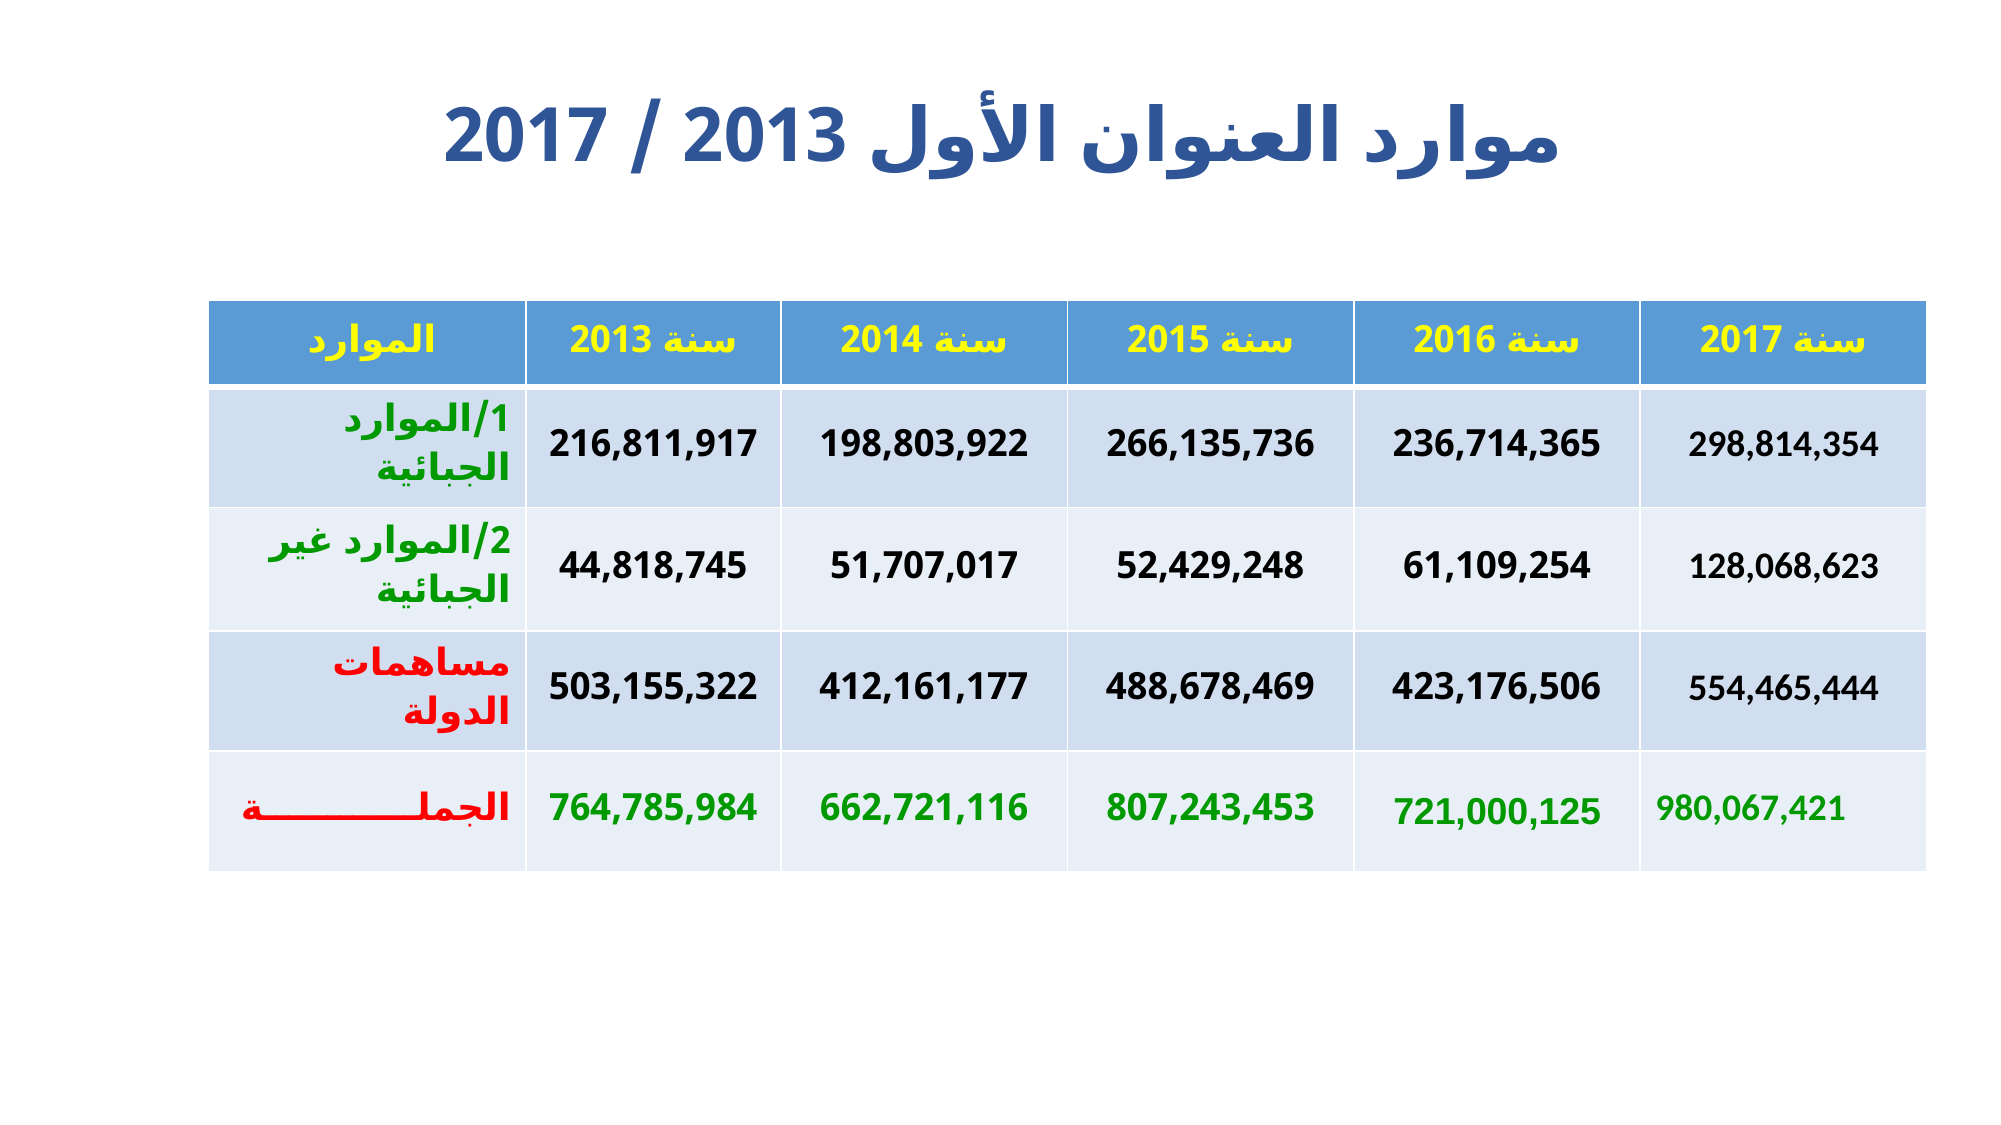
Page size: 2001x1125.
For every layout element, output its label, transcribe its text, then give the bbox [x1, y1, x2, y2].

table_cell 236,714,365 [1355, 390, 1639, 507]
table_cell 488,678,469 [1068, 632, 1353, 750]
table_cell 2/الموارد غير الجبائية [209, 508, 525, 630]
table_cell 1/الموارد الجبائية [209, 390, 525, 507]
table_cell 412,161,177 [782, 632, 1067, 750]
table_header سنة 2016 [1355, 301, 1639, 384]
table_cell 128,068,623 [1641, 508, 1926, 630]
table_cell 503,155,322 [527, 632, 780, 750]
table_cell 423,176,506 [1355, 632, 1639, 750]
table_cell 198,803,922 [782, 390, 1067, 507]
title موارد العنوان الأول 2013 / 2017 [141, 28, 1867, 246]
table_cell 298,814,354 [1641, 390, 1926, 507]
table_cell مساهمات الدولة [209, 632, 525, 750]
table_cell 662,721,116 [782, 752, 1067, 871]
table_cell 266,135,736 [1068, 390, 1353, 507]
table_cell 61,109,254 [1355, 508, 1639, 630]
table_cell الجملــــــــــــة [209, 752, 525, 871]
table_cell 52,429,248 [1068, 508, 1353, 630]
table_cell 980,067,421 [1641, 752, 1926, 871]
table_cell 807,243,453 [1068, 752, 1353, 871]
table_header سنة 2014 [782, 301, 1067, 384]
table_header سنة 2013 [527, 301, 780, 384]
table_cell 216,811,917 [527, 390, 780, 507]
table_cell 721,000,125 [1355, 752, 1639, 871]
table_cell 44,818,745 [527, 508, 780, 630]
table_header سنة 2017 [1641, 301, 1926, 384]
table_header الموارد [209, 301, 525, 384]
table_cell 554,465,444 [1641, 632, 1926, 750]
table_cell 764,785,984 [527, 752, 780, 871]
table_cell 51,707,017 [782, 508, 1067, 630]
table_header سنة 2015 [1068, 301, 1353, 384]
